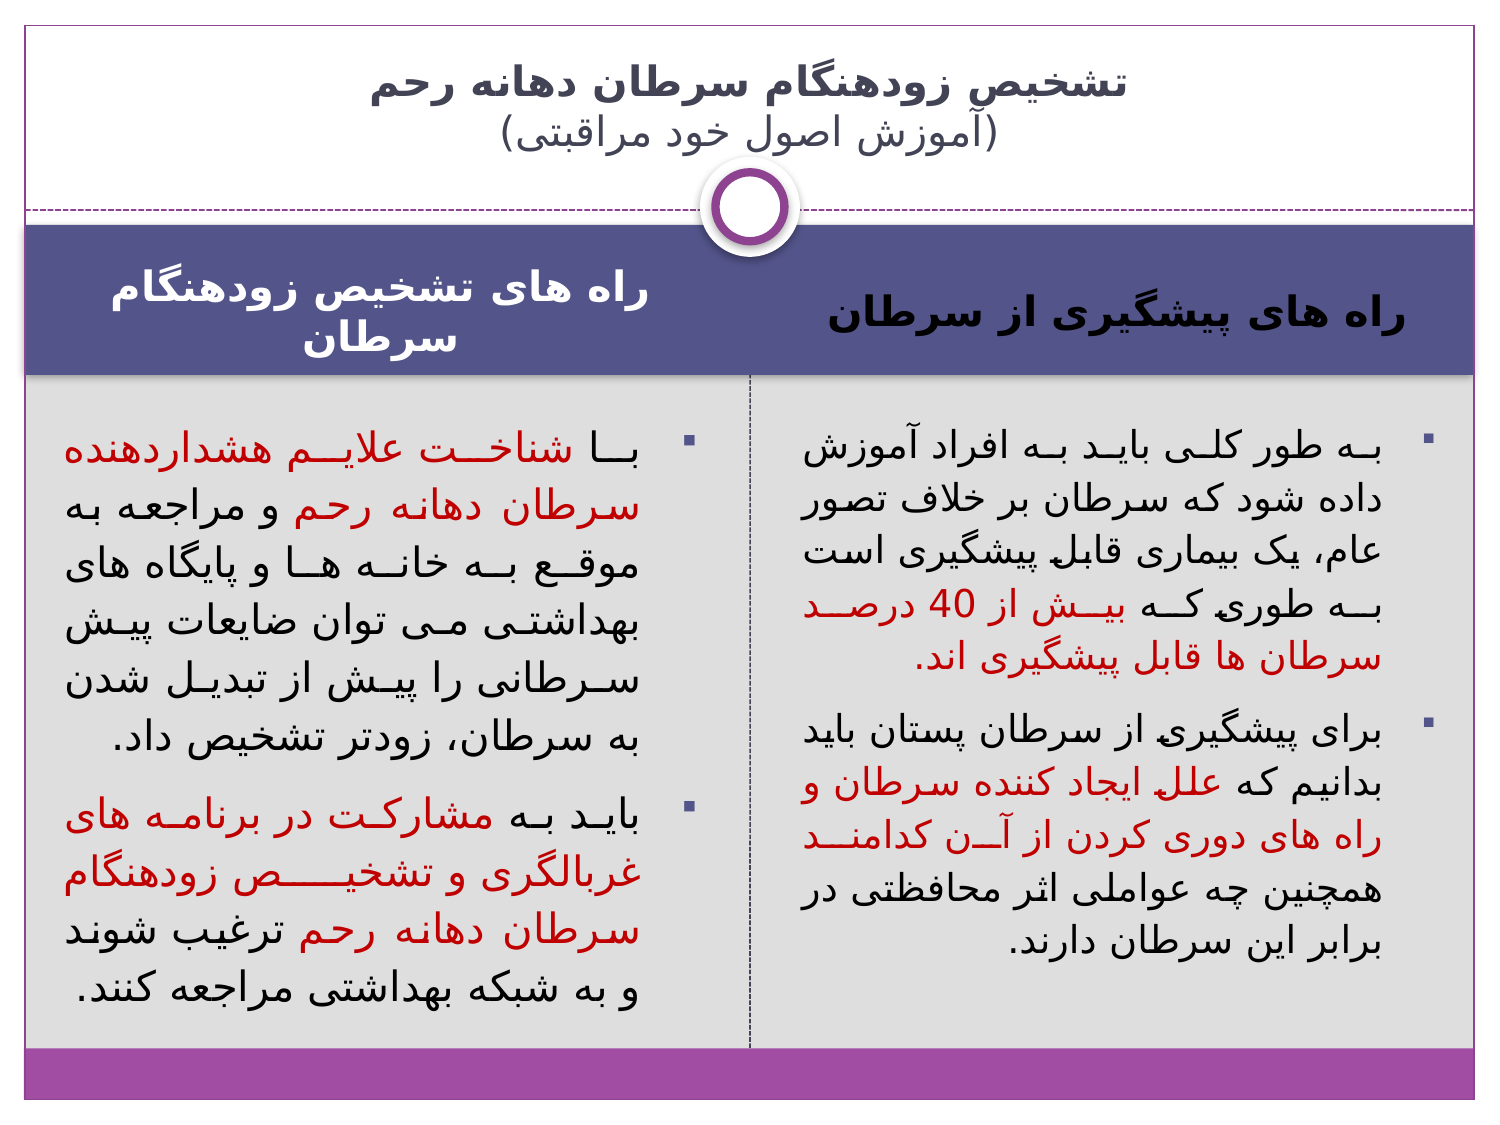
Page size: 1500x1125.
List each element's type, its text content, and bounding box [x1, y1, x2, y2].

list راه های پیشگیری از سرطان [785, 249, 1450, 371]
list به طور کلی باید به افراد آموزش داده شود که سرطان بر خلاف تصور عام، یک بیماری قابل پیشگیری است به طوری که بیش از 40 درصد سرطان ها قابل پیشگیری اند. برای پیشگیری از سرطان پستان باید بدانیم که علل ایجاد کننده سرطان و راه های دوری کردن از آن کدامند همچنین چه عواملی اثر محافظتی در برابر این سرطان دارند. [787, 405, 1450, 1033]
list با شناخت علایم هشداردهنده سرطان دهانه رحم و مراجعه به موقع به خانه ها و پایگاه های بهداشتی می توان ضایعات پیش سرطانی را پیش از تبدیل شدن به سرطان، زودتر تشخیص داد. باید به مشارکت در برنامه های غربالگری و تشخیص زودهنگام سرطان دهانه رحم ترغیب شوند و به شبکه بهداشتی مراجعه کنند. [49, 405, 713, 1032]
title تشخیص زودهنگام سرطان دهانه رحم (آموزش اصول خود مراقبتی) [49, 37, 1450, 162]
list راه های تشخیص زودهنگام سرطان [48, 249, 714, 371]
